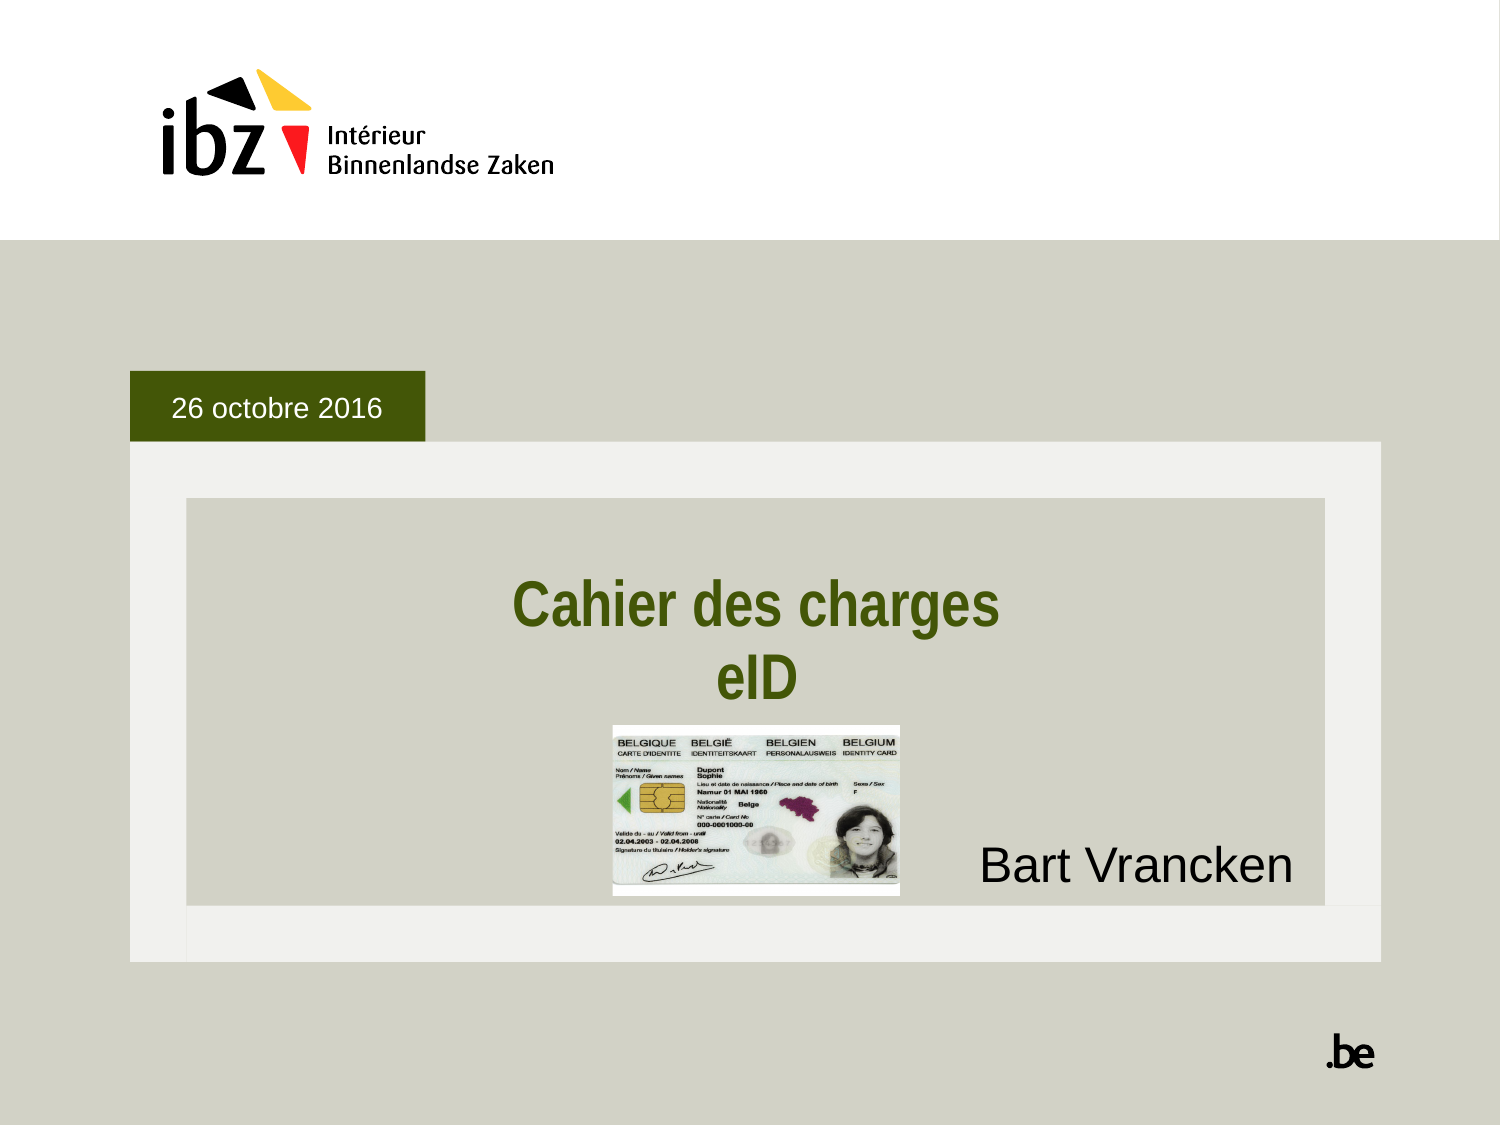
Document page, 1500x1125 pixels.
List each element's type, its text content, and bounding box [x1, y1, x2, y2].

title Cahier des charges eID [287, 549, 1228, 713]
picture [612, 724, 901, 896]
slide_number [129, 388, 426, 435]
text_box Bart Vrancken [964, 824, 1309, 900]
